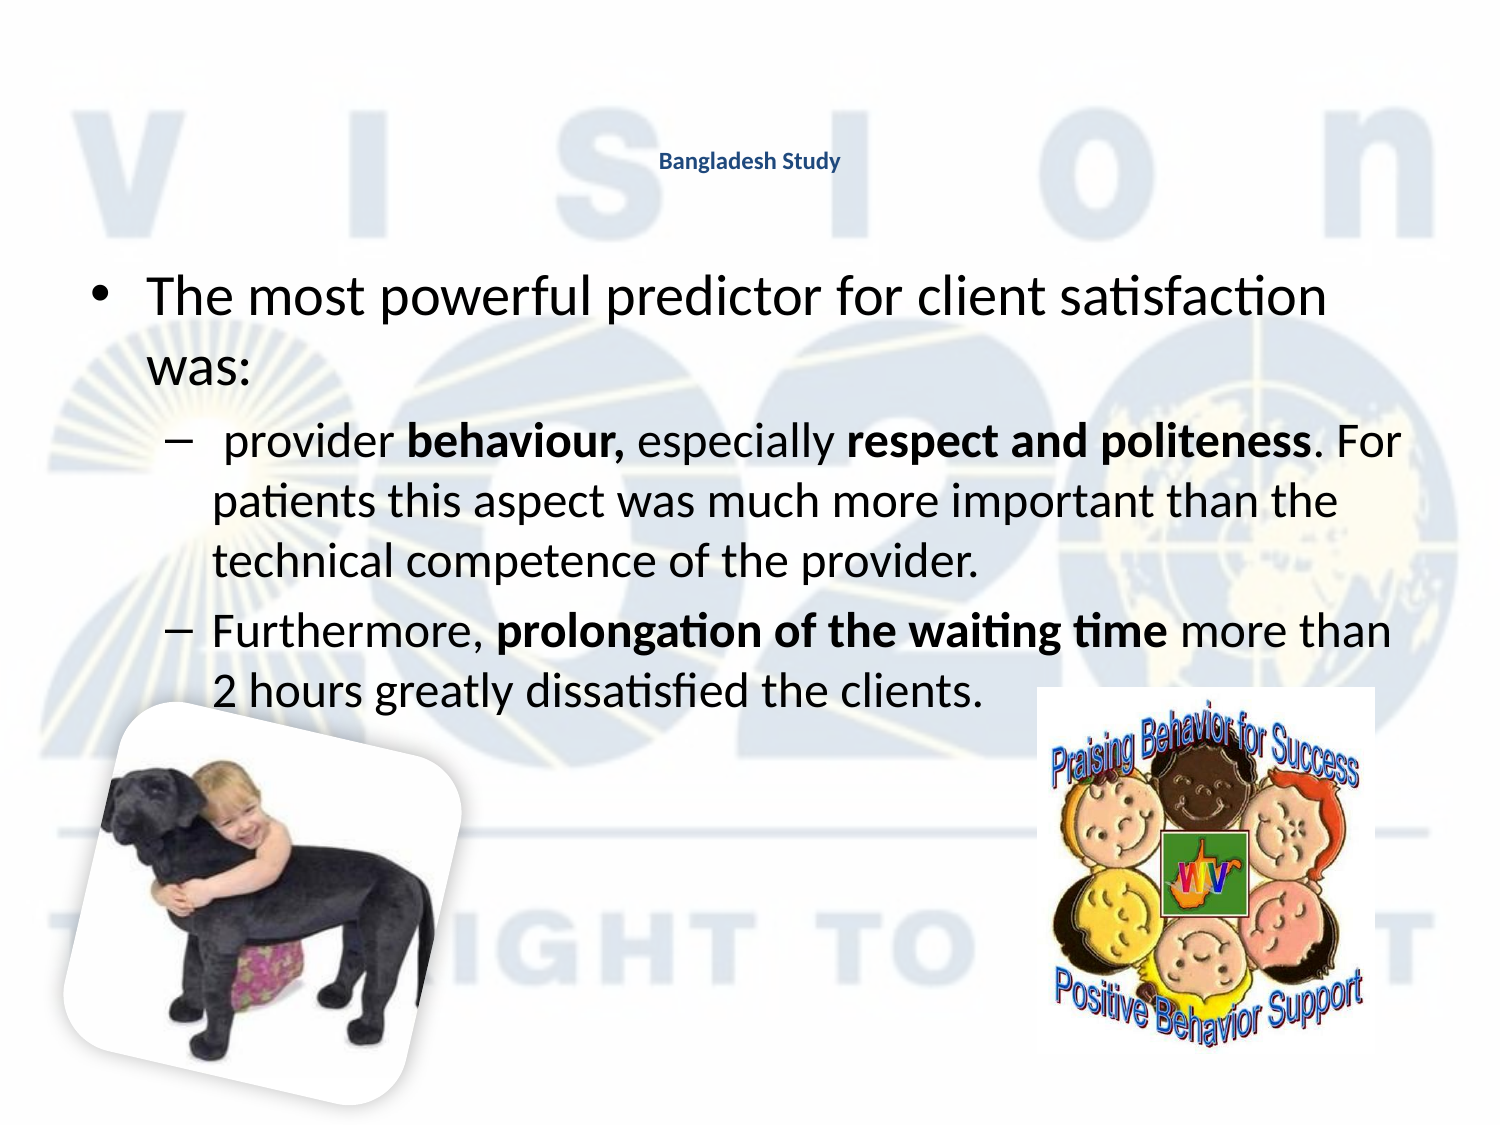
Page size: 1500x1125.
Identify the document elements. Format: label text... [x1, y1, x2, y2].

picture [63, 701, 462, 1106]
title Bangladesh Study [75, 99, 1425, 213]
picture [1037, 687, 1376, 1054]
list The most powerful predictor for client satisfaction was: provider behaviour, especially respect and politeness. For patients this aspect was much more important than the technical competence of the provider. Furthermore, prolongation of the waiting time more than 2 hours greatly dissatisfied the clients. [75, 249, 1425, 1005]
